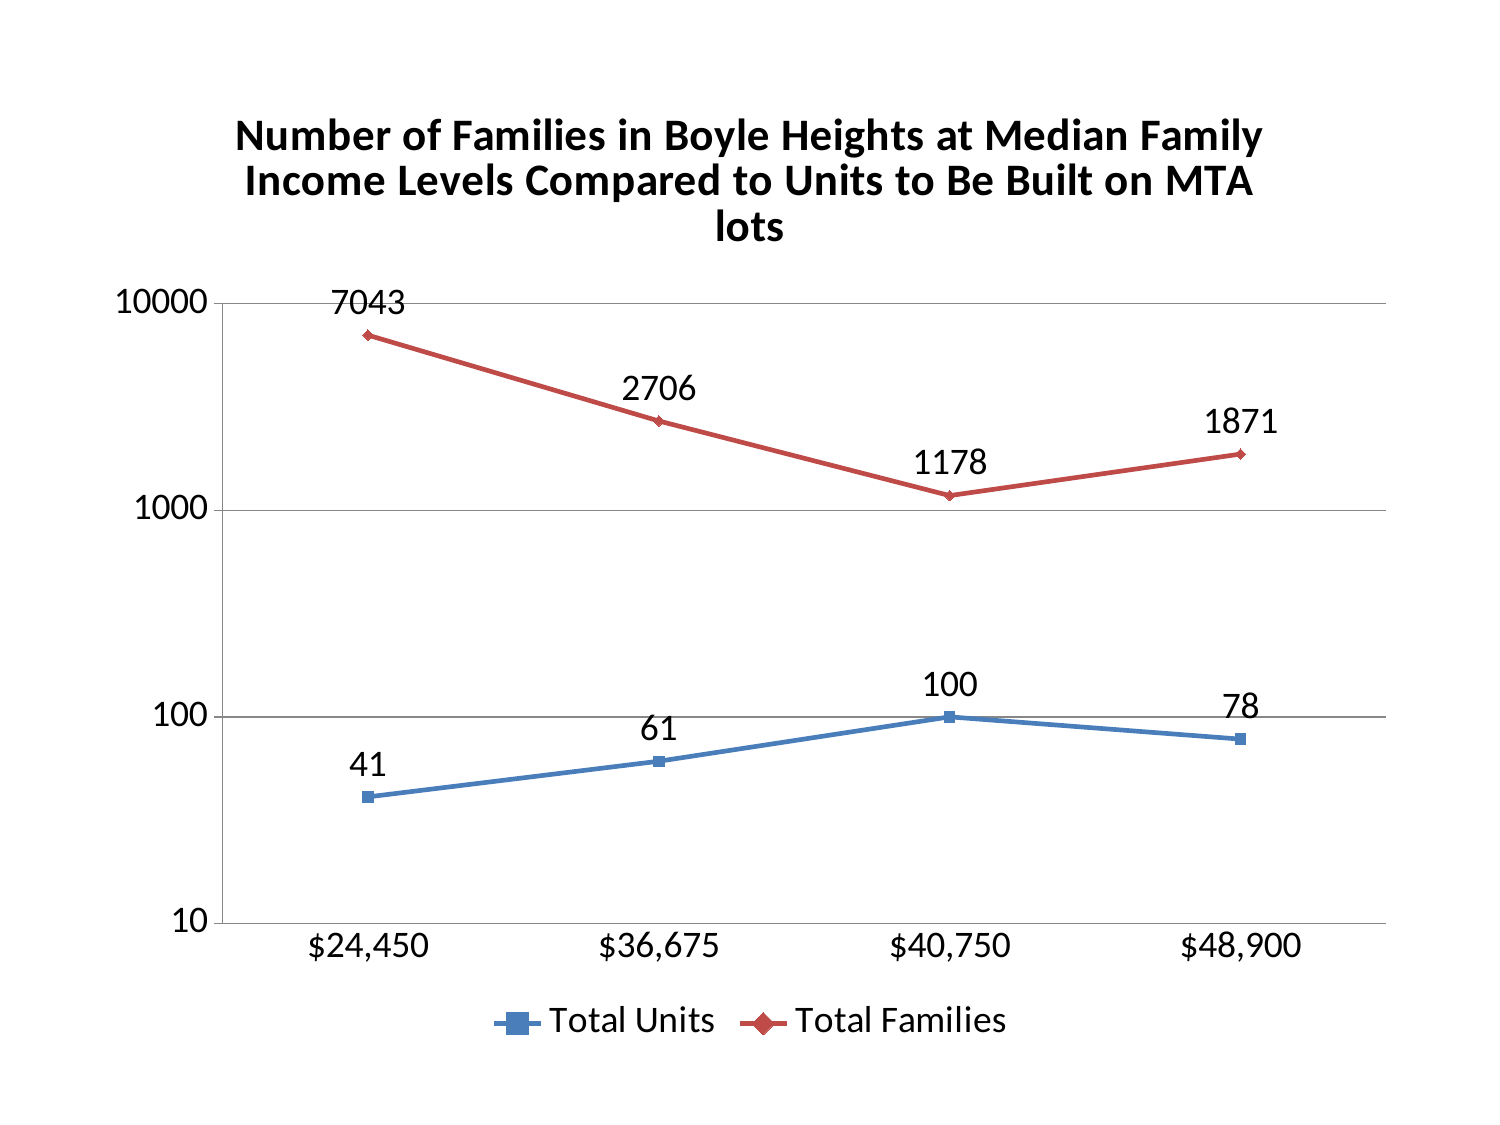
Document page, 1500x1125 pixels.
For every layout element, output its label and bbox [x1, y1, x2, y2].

chart [87, 74, 1413, 1051]
